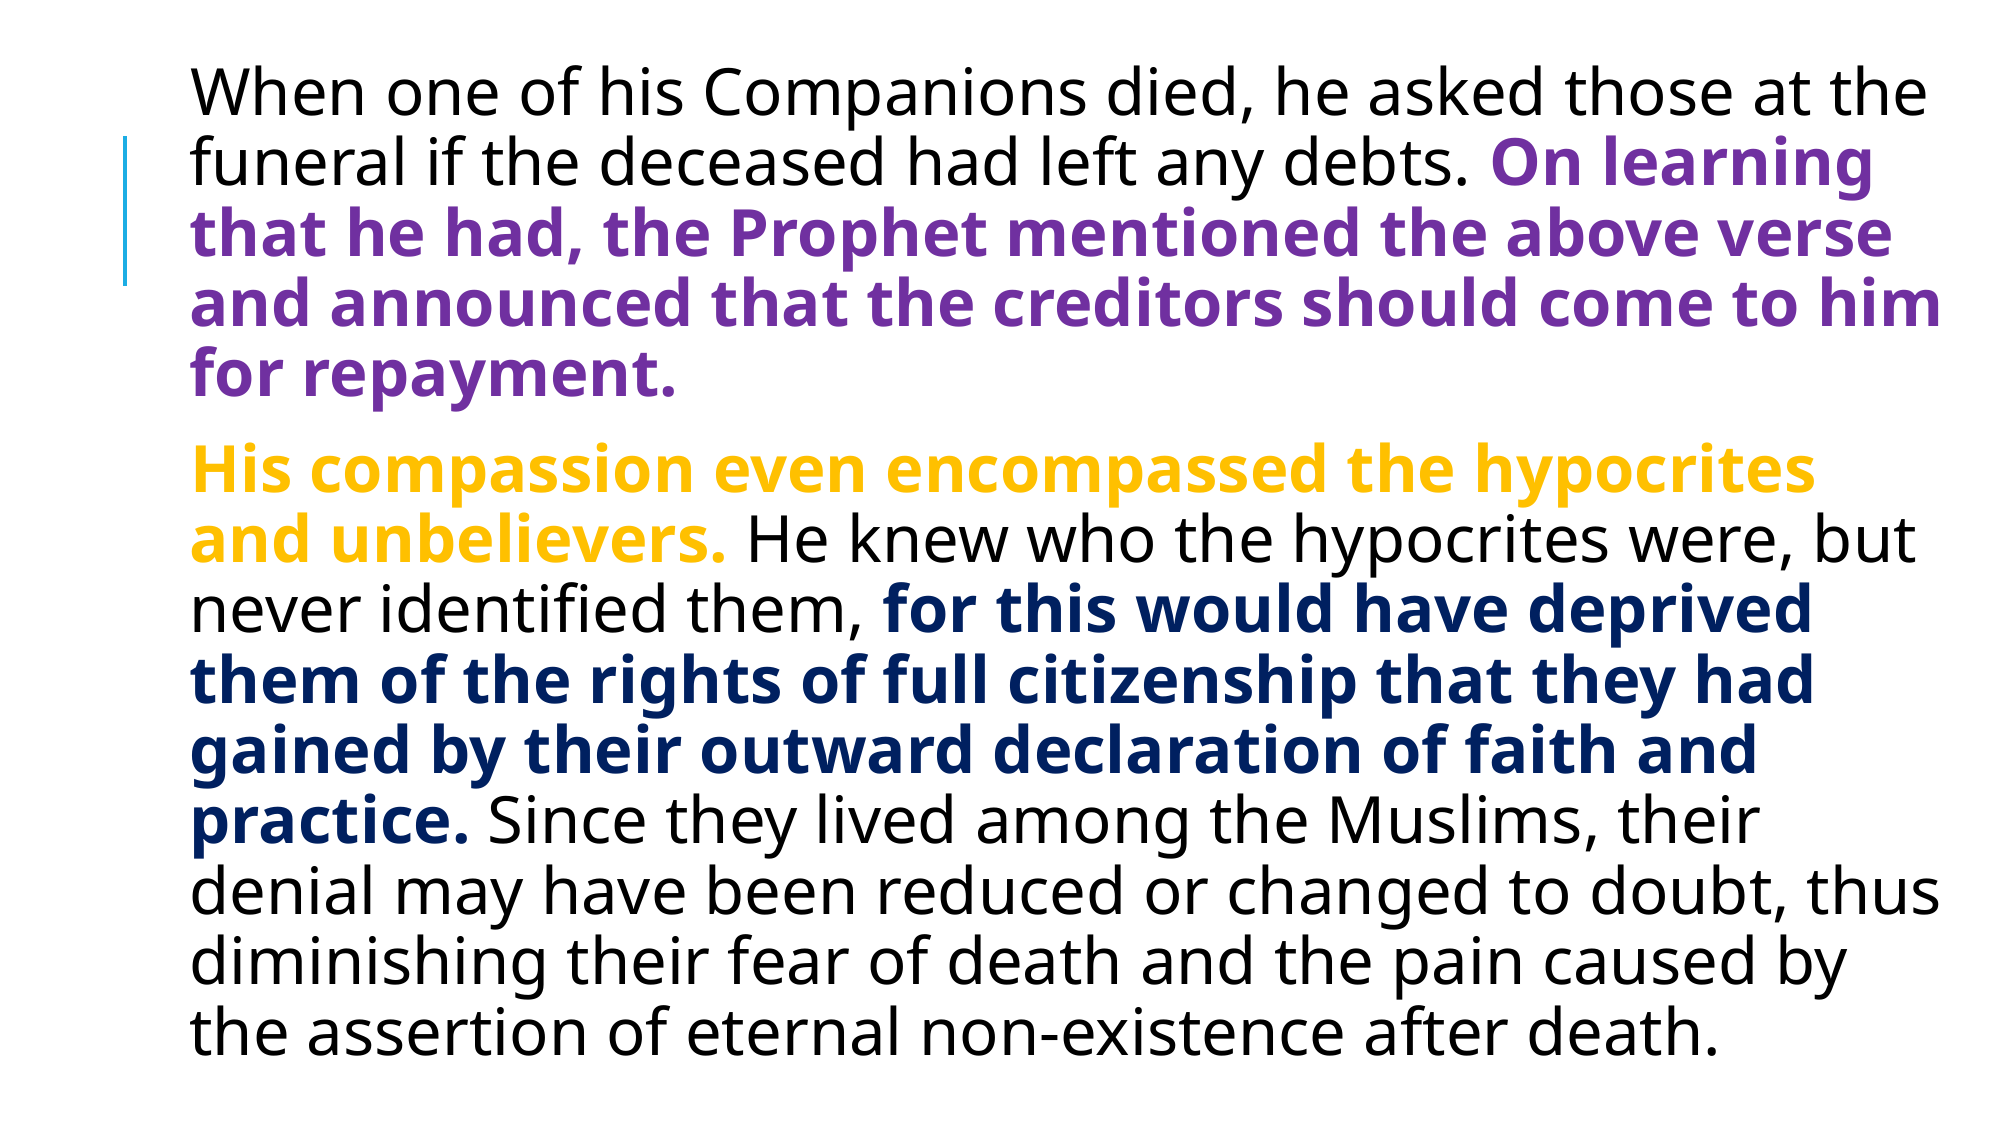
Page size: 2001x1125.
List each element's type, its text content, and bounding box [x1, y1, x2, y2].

list When one of his Companions died, he asked those at the funeral if the deceased had left any debts. On learning that he had, the Prophet mentioned the above verse and announced that the creditors should come to him for repayment. His compassion even encompassed the hypocrites and unbelievers. He knew who the hypocrites were, but never identified them, for this would have deprived them of the rights of full citizenship that they had gained by their outward declaration of faith and practice. Since they lived among the Muslims, their denial may have been reduced or changed to doubt, thus diminishing their fear of death and the pain caused by the assertion of eternal non-existence after death. [168, 51, 1958, 1100]
